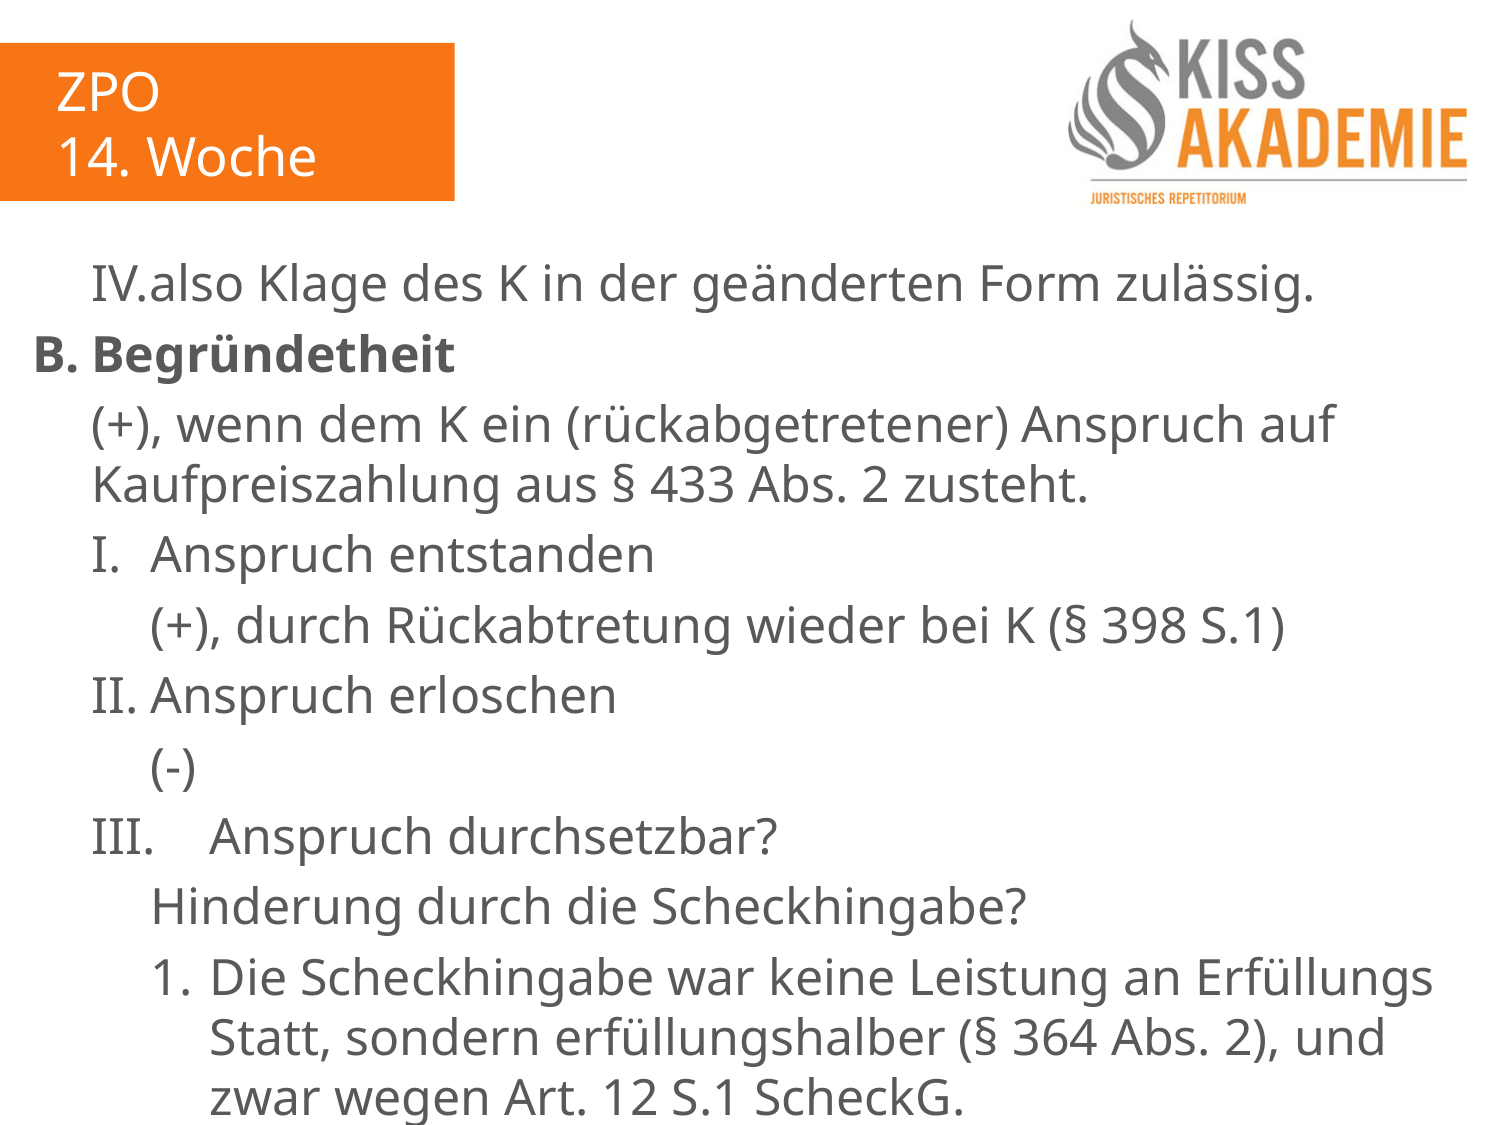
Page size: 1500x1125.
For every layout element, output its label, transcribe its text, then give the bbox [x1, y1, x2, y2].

text_box IV.also Klage des K in der geänderten Form zulässig. B. Begründetheit (+), wenn dem K ein (rückabgetretener) Anspruch auf Kaufpreiszahlung aus § 433 Abs. 2 zusteht. I. Anspruch entstanden (+), durch Rückabtretung wieder bei K (§ 398 S.1) II. Anspruch erloschen (-) III. Anspruch durchsetzbar? Hinderung durch die Scheckhingabe? 1. Die Scheckhingabe war keine Leistung an Erfüllungs Statt, sondern erfüllungshalber (§ 364 Abs. 2), und zwar wegen Art. 12 S.1 ScheckG. [17, 244, 1483, 1125]
picture [1068, 19, 1467, 208]
text_box [0, 41, 457, 203]
text_box ZPO 14. Woche [41, 49, 432, 195]
